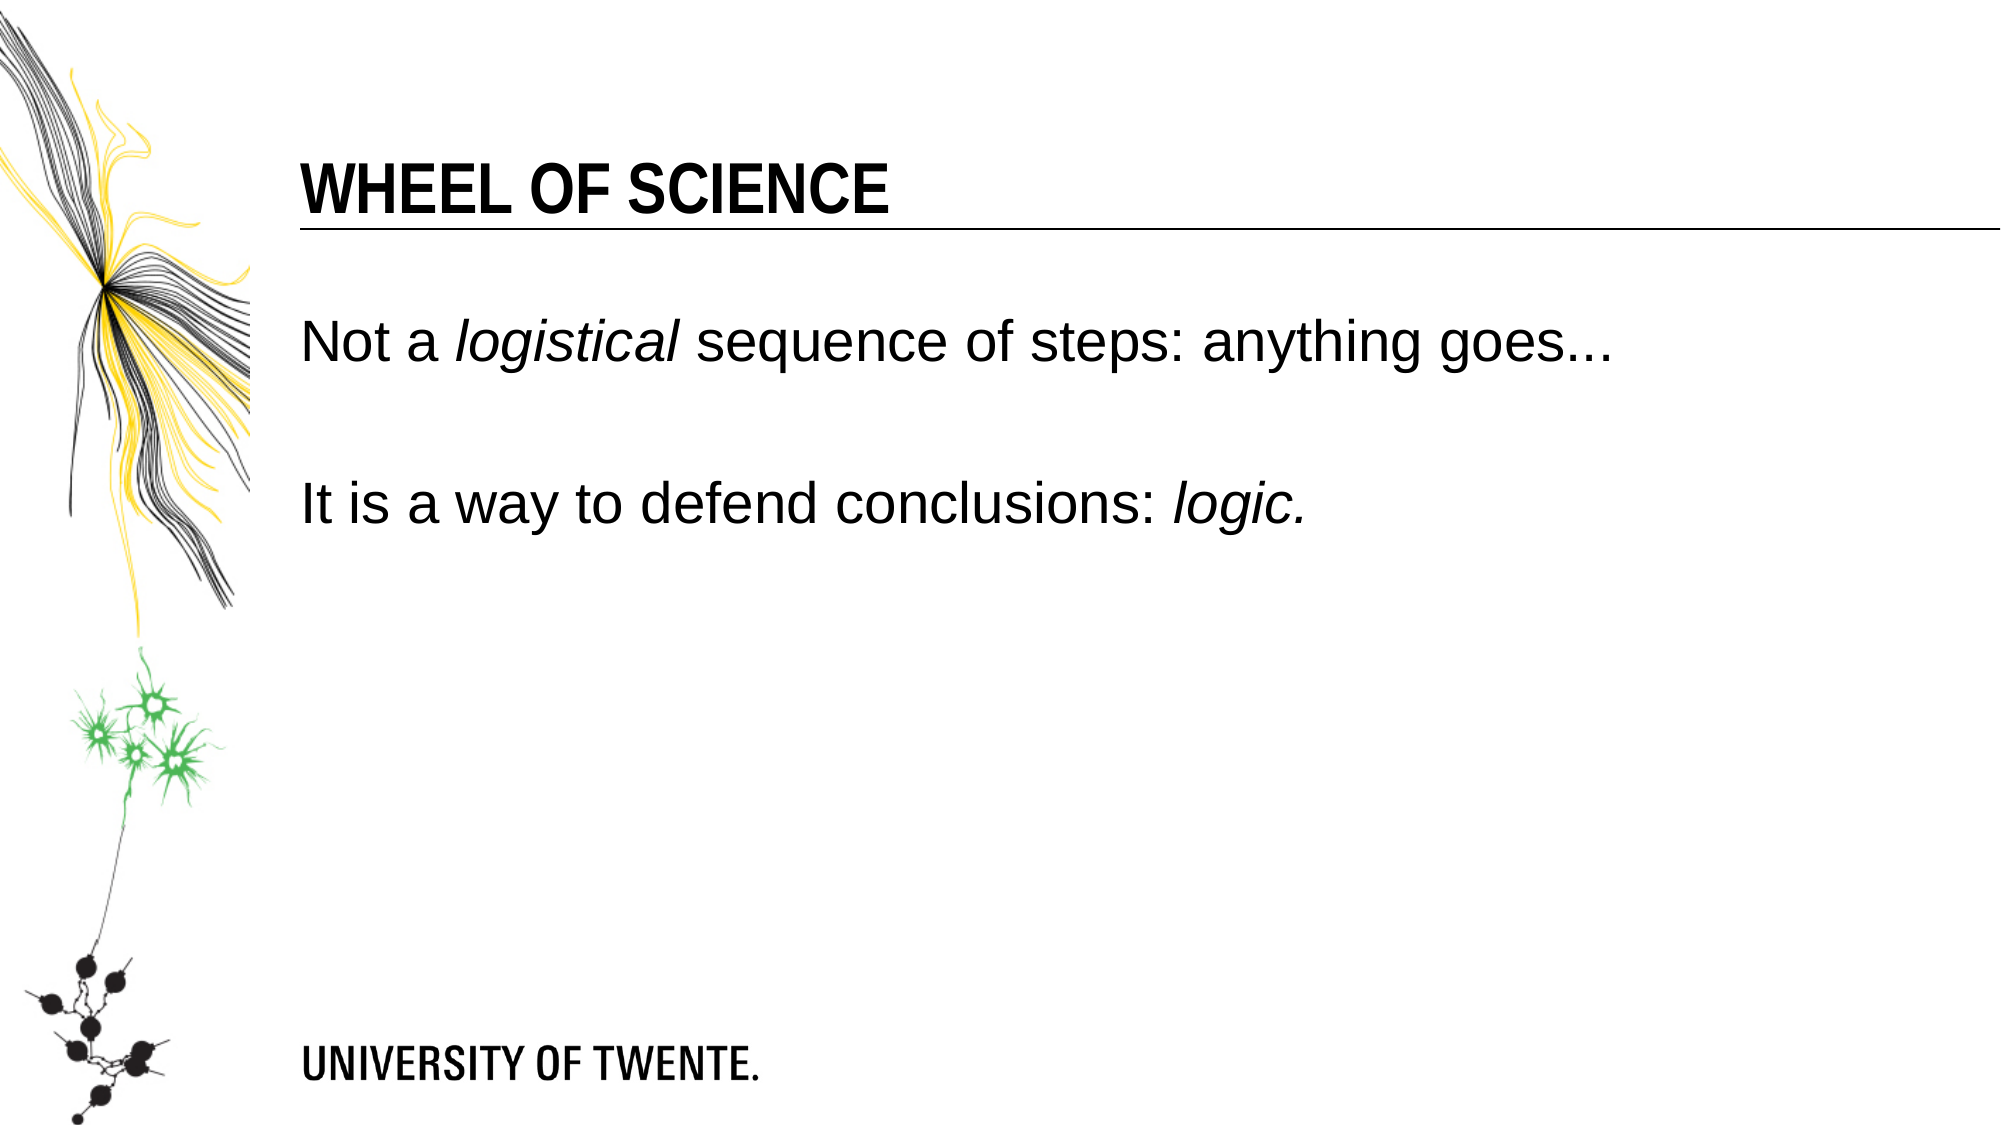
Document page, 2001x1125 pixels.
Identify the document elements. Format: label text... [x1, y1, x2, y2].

list Wheel of science [299, 107, 1938, 229]
picture [0, 0, 250, 1125]
list Not a logistical sequence of steps: anything goes... It is a way to defend conclusions: logic. [299, 295, 1943, 881]
picture [270, 1012, 788, 1113]
